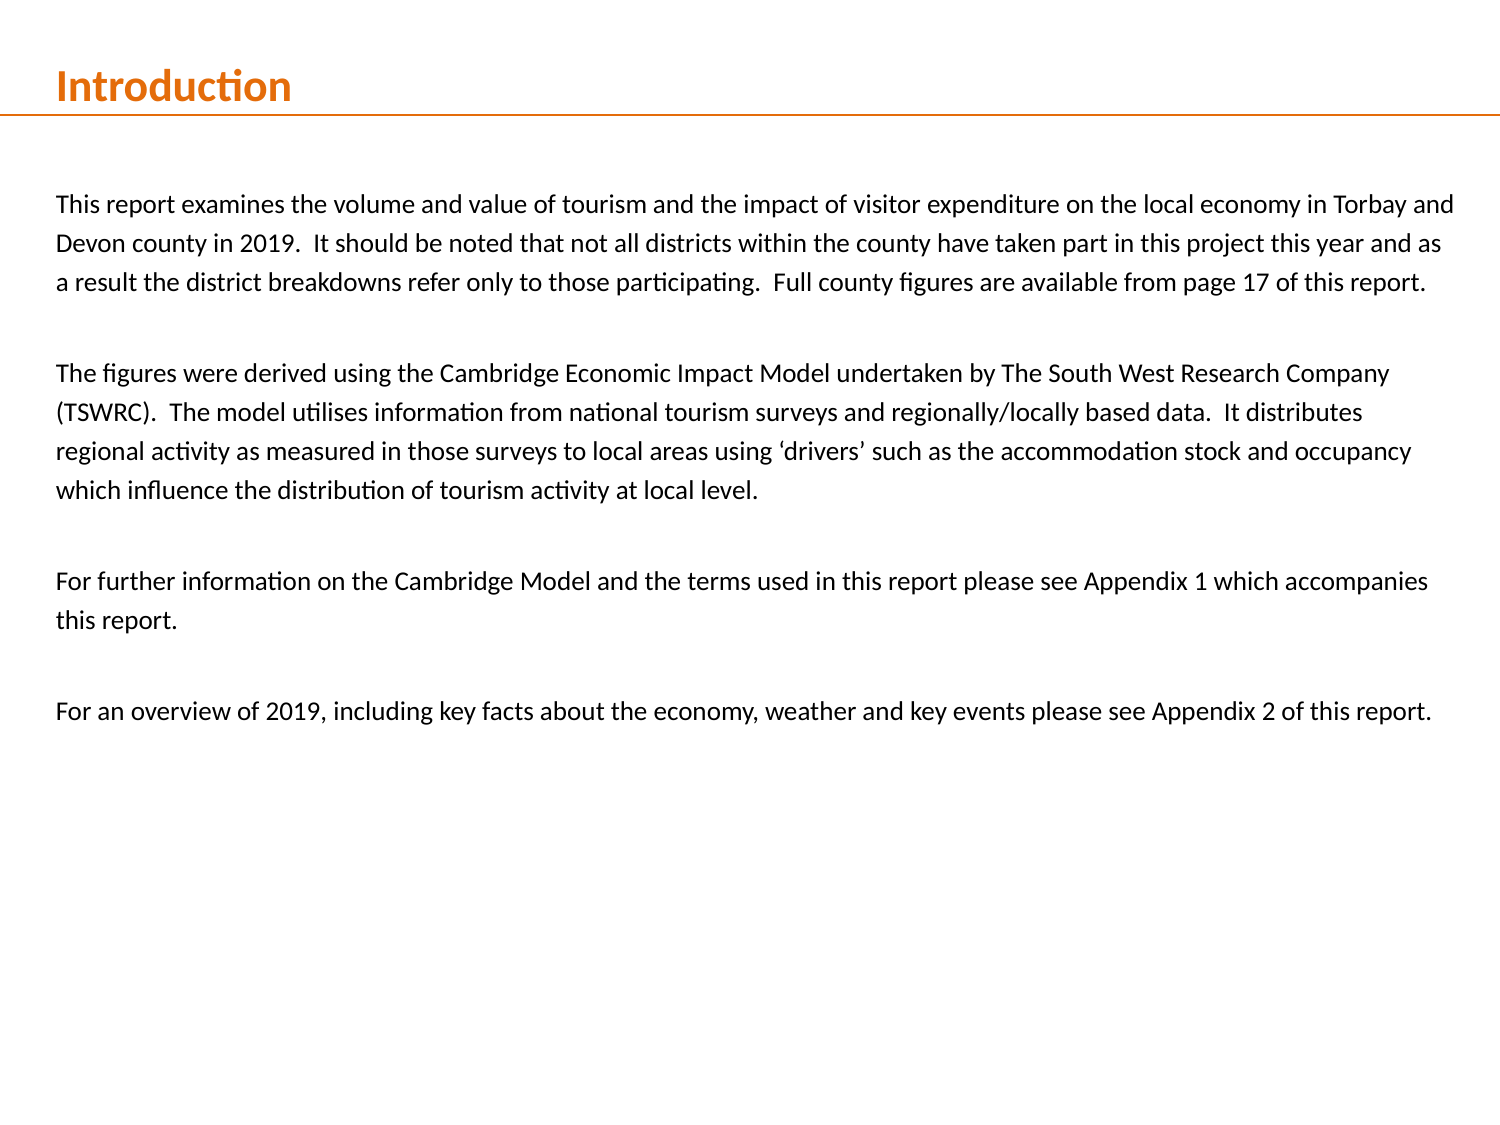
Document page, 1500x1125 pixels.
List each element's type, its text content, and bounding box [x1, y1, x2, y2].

text_box This report examines the volume and value of tourism and the impact of visitor expenditure on the local economy in Torbay and Devon county in 2019. It should be noted that not all districts within the county have taken part in this project this year and as a result the district breakdowns refer only to those participating. Full county figures are available from page 17 of this report. The figures were derived using the Cambridge Economic Impact Model undertaken by The South West Research Company (TSWRC). The model utilises information from national tourism surveys and regionally/locally based data. It distributes regional activity as measured in those surveys to local areas using ‘drivers’ such as the accommodation stock and occupancy which influence the distribution of tourism activity at local level. For further information on the Cambridge Model and the terms used in this report please see Appendix 1 which accompanies this report. For an overview of 2019, including key facts about the economy, weather and key events please see Appendix 2 of this report. [41, 172, 1471, 779]
text_box Introduction [41, 37, 1471, 113]
